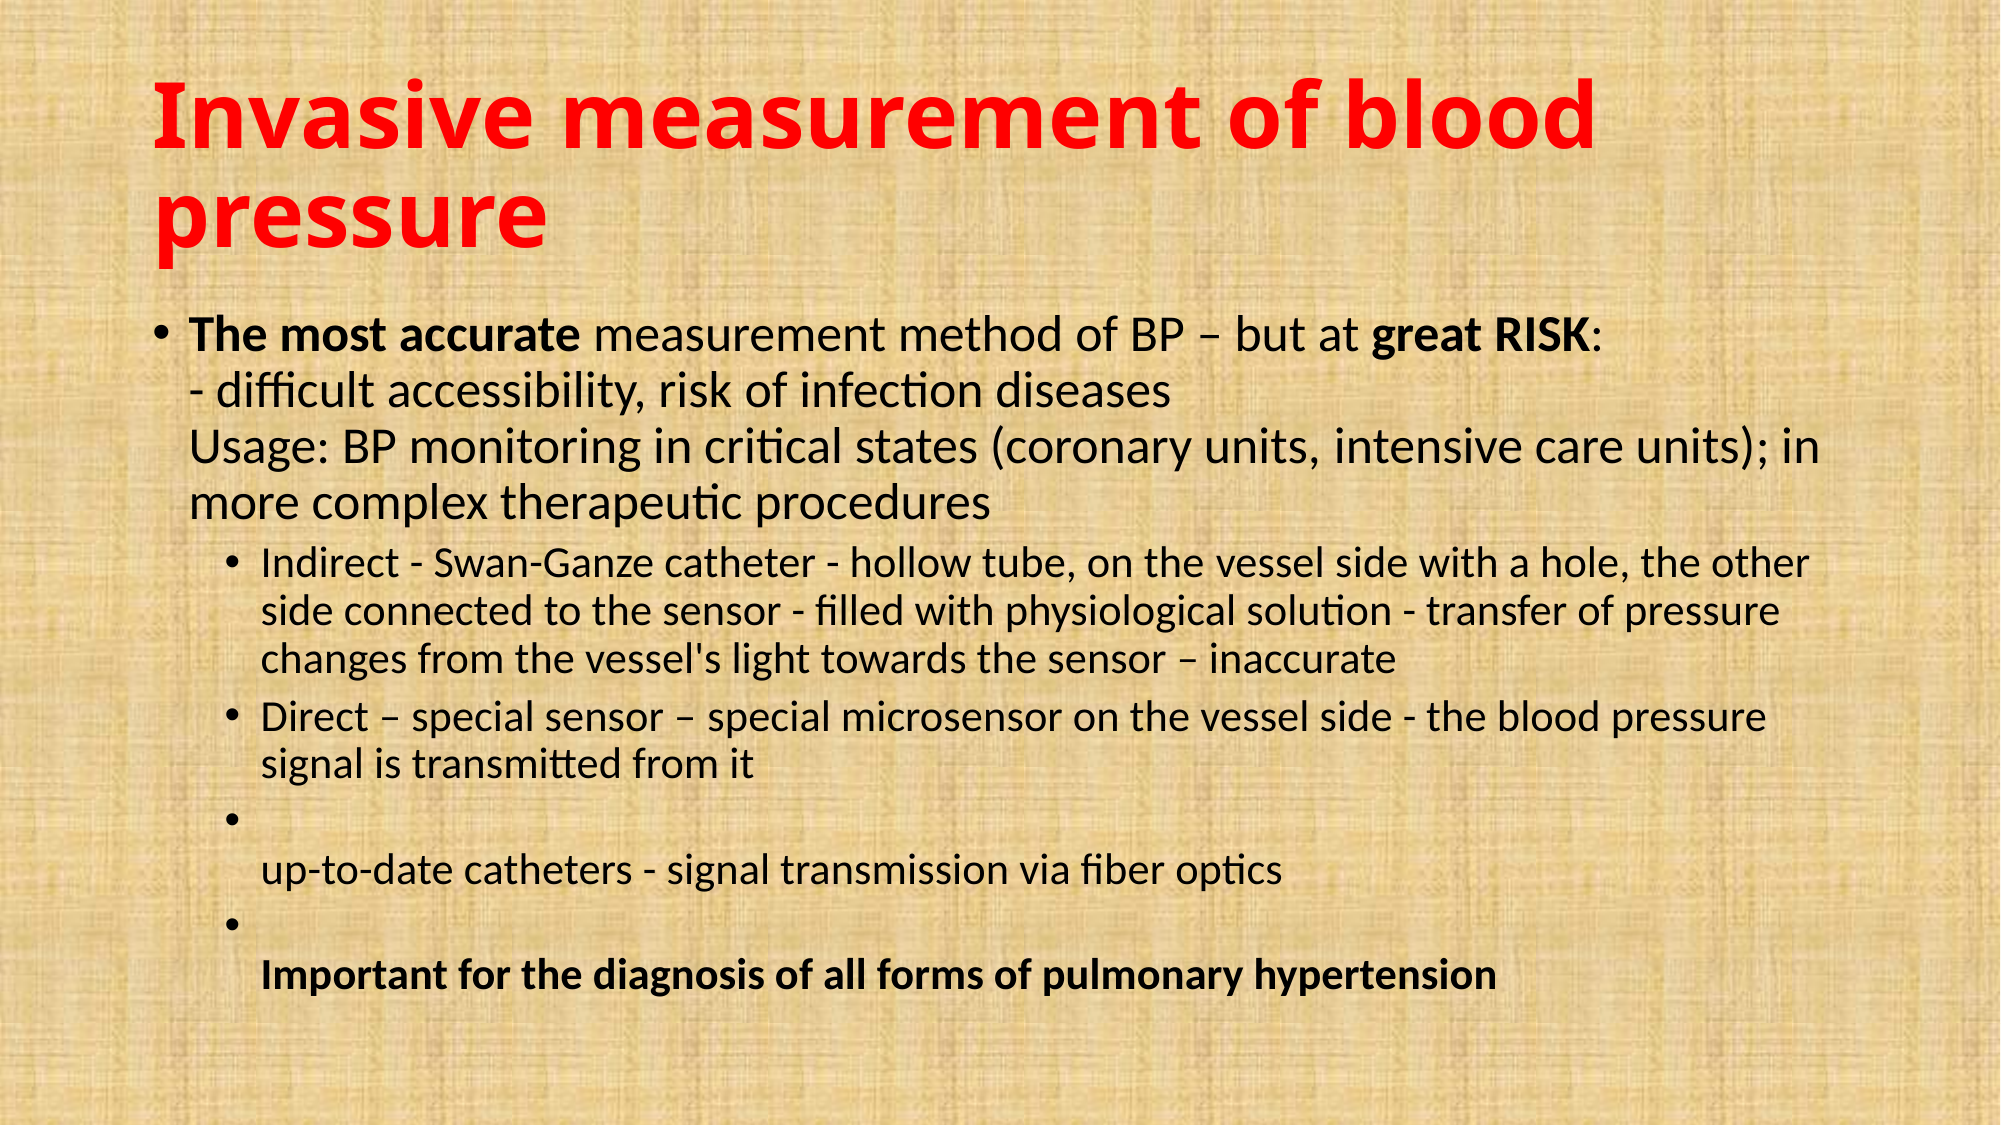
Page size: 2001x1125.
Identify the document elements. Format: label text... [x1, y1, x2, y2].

title Invasive measurement of blood pressure [137, 59, 1863, 278]
picture [0, 0, 2001, 1125]
list The most accurate measurement method of BP – but at great RISK: - difficult accessibility, risk of infection diseases Usage: BP monitoring in critical states (coronary units, intensive care units); in more complex therapeutic procedures Indirect - Swan-Ganze catheter - hollow tube, on the vessel side with a hole, the other side connected to the sensor - filled with physiological solution - transfer of pressure changes from the vessel's light towards the sensor – inaccurate Direct – special sensor – special microsensor on the vessel side - the blood pressure signal is transmitted from it up-to-date catheters - signal transmission via fiber optics Important for the diagnosis of all forms of pulmonary hypertension [137, 299, 1863, 1014]
